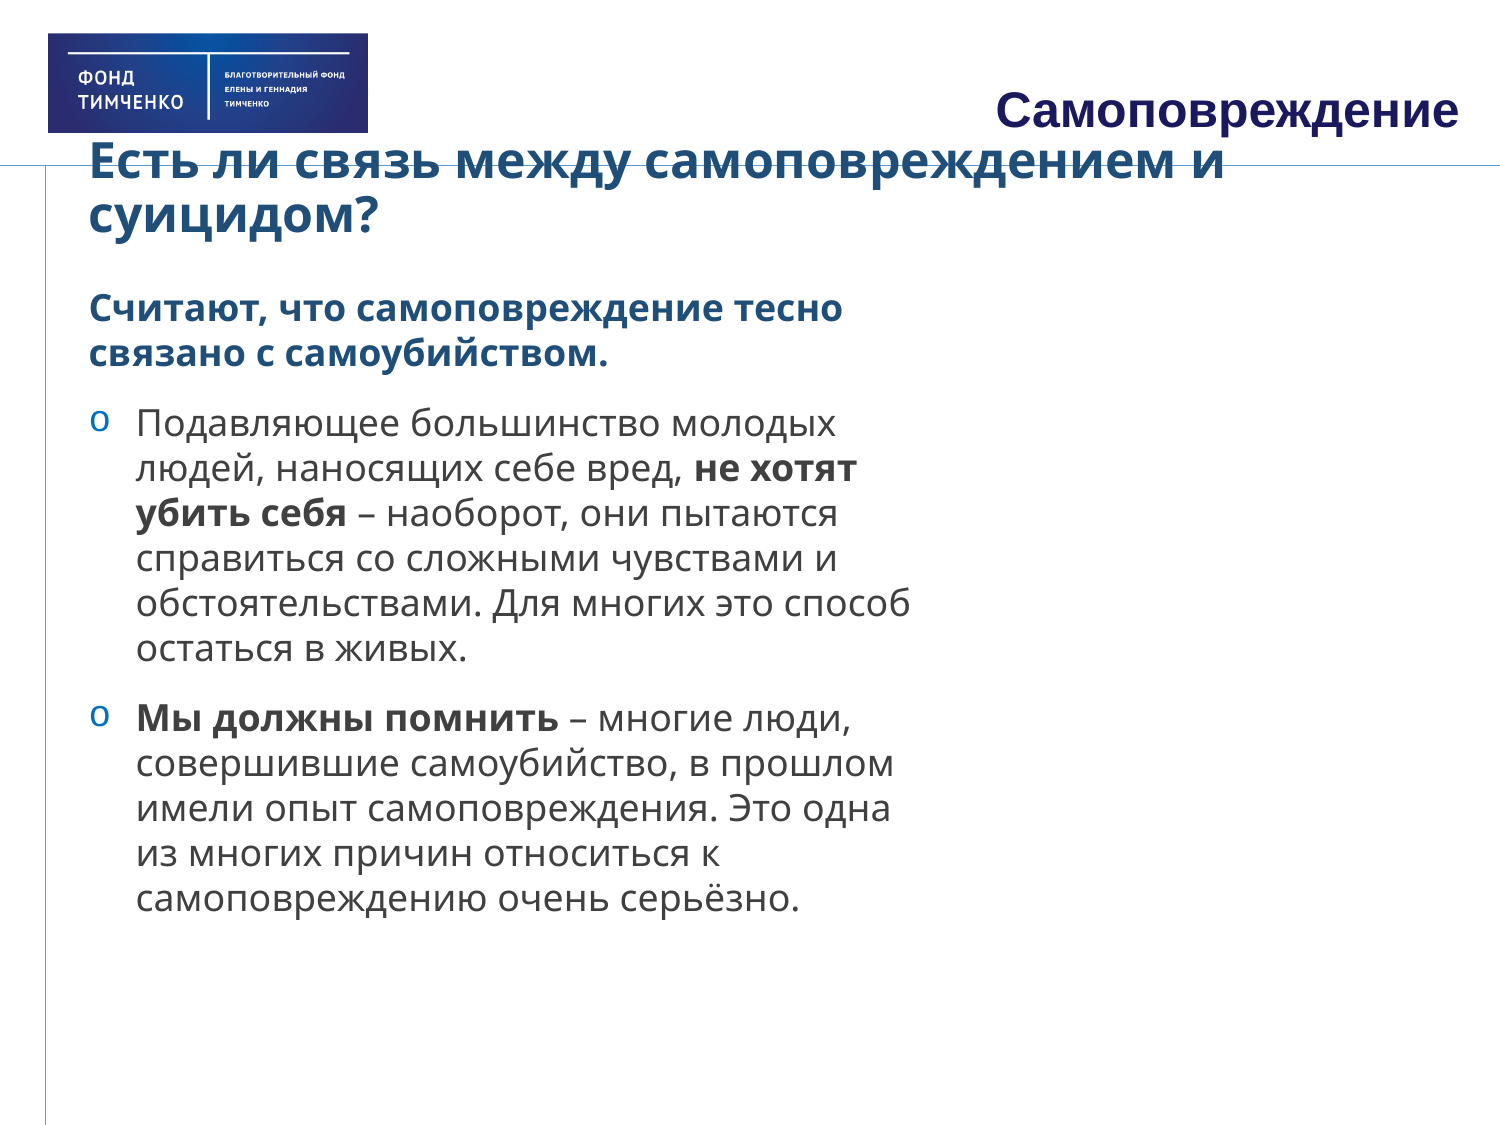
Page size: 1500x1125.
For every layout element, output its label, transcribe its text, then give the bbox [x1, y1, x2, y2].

text_box Самоповреждение [607, 69, 1475, 145]
picture [48, 33, 368, 134]
text_box Есть ли связь между самоповреждением и суицидом? [73, 174, 1500, 251]
text_box Считают, что самоповреждение тесно связано с самоубийством. Подавляющее большинство молодых людей, наносящих себе вред, не хотят убить себя – наоборот, они пытаются справиться со сложными чувствами и обстоятельствами. Для многих это способ остаться в живых. Мы должны помнить – многие люди, совершившие самоубийство, в прошлом имели опыт самоповреждения. Это одна из многих причин относиться к самоповреждению очень серьёзно. [73, 276, 927, 858]
